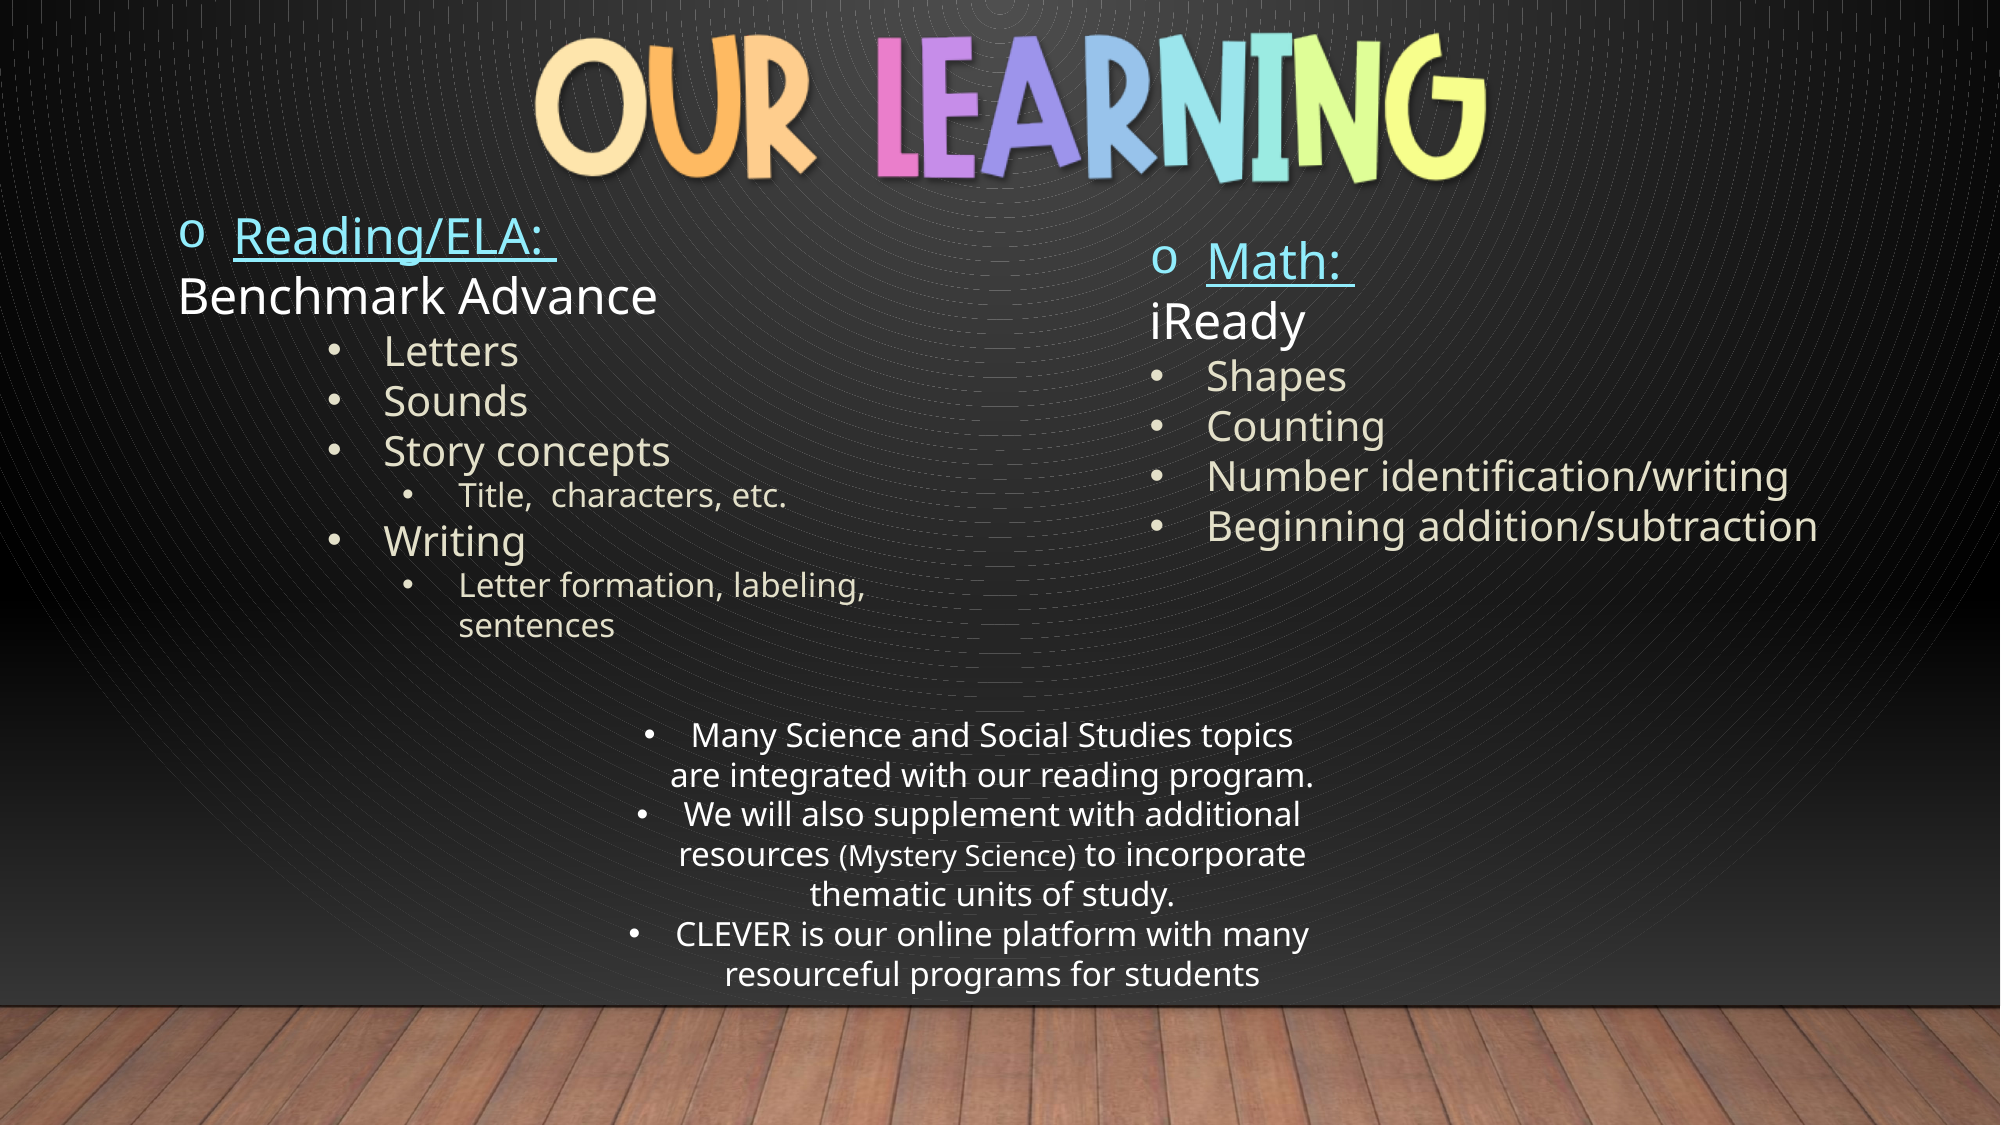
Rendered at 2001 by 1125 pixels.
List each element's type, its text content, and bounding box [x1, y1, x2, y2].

picture [0, 1005, 2000, 1125]
text_box Reading/ELA: Benchmark Advance Letters Sounds Story concepts Title, characters, etc. Writing Letter formation, labeling, sentences [162, 197, 984, 702]
text_box Math: iReady Shapes Counting Number identification/writing Beginning addition/subtraction [1134, 222, 1838, 608]
text_box Many Science and Social Studies topics are integrated with our reading program. We will also supplement with additional resources (Mystery Science) to incorporate thematic units of study. CLEVER is our online platform with many resourceful programs for students [605, 706, 1334, 1001]
picture [421, 0, 1610, 341]
